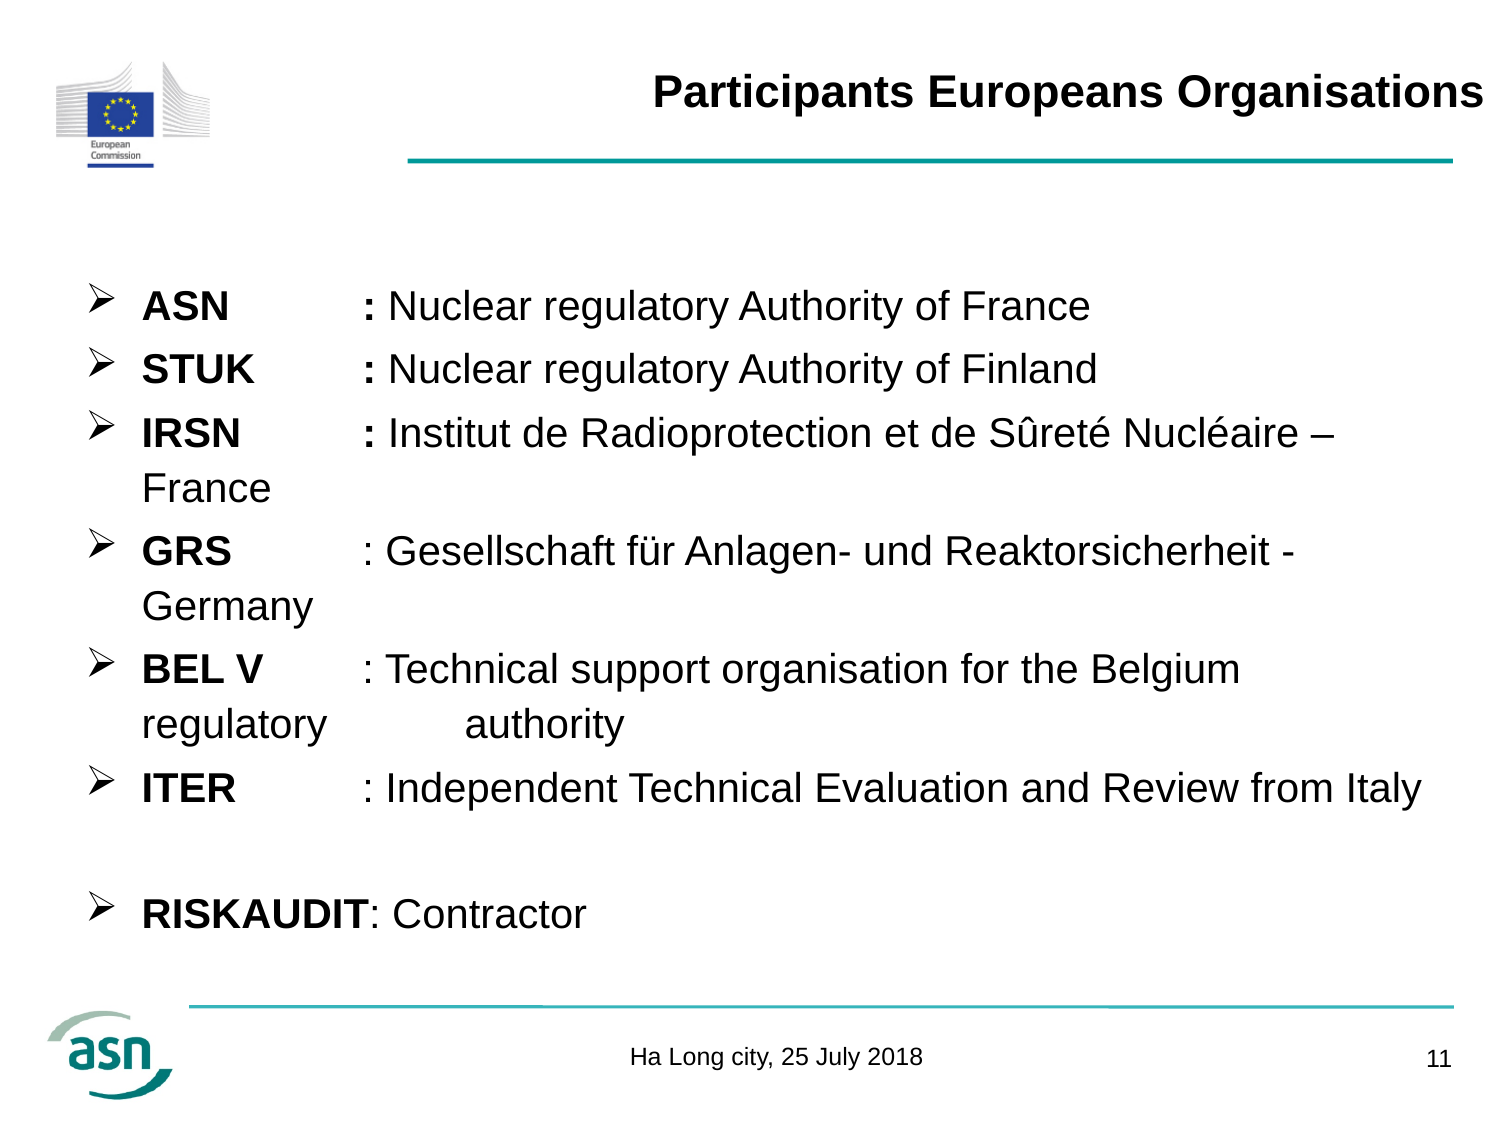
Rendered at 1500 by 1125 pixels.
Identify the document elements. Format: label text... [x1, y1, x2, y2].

list ASN : Nuclear regulatory Authority of France STUK : Nuclear regulatory Authority of Finland IRSN : Institut de Radioprotection et de Sûreté Nucléaire – France GRS : Gesellschaft für Anlagen- und Reaktorsicherheit - Germany BEL V : Technical support organisation for the Belgium regulatory authority ITER : Independent Technical Evaluation and Review from Italy RISKAUDIT: Contractor [70, 207, 1454, 988]
picture [41, 1000, 189, 1107]
picture [56, 61, 210, 168]
footer Ha Long city, 25 July 2018 [339, 1032, 1214, 1094]
title Participants Europeans Organisations [102, 54, 1500, 150]
